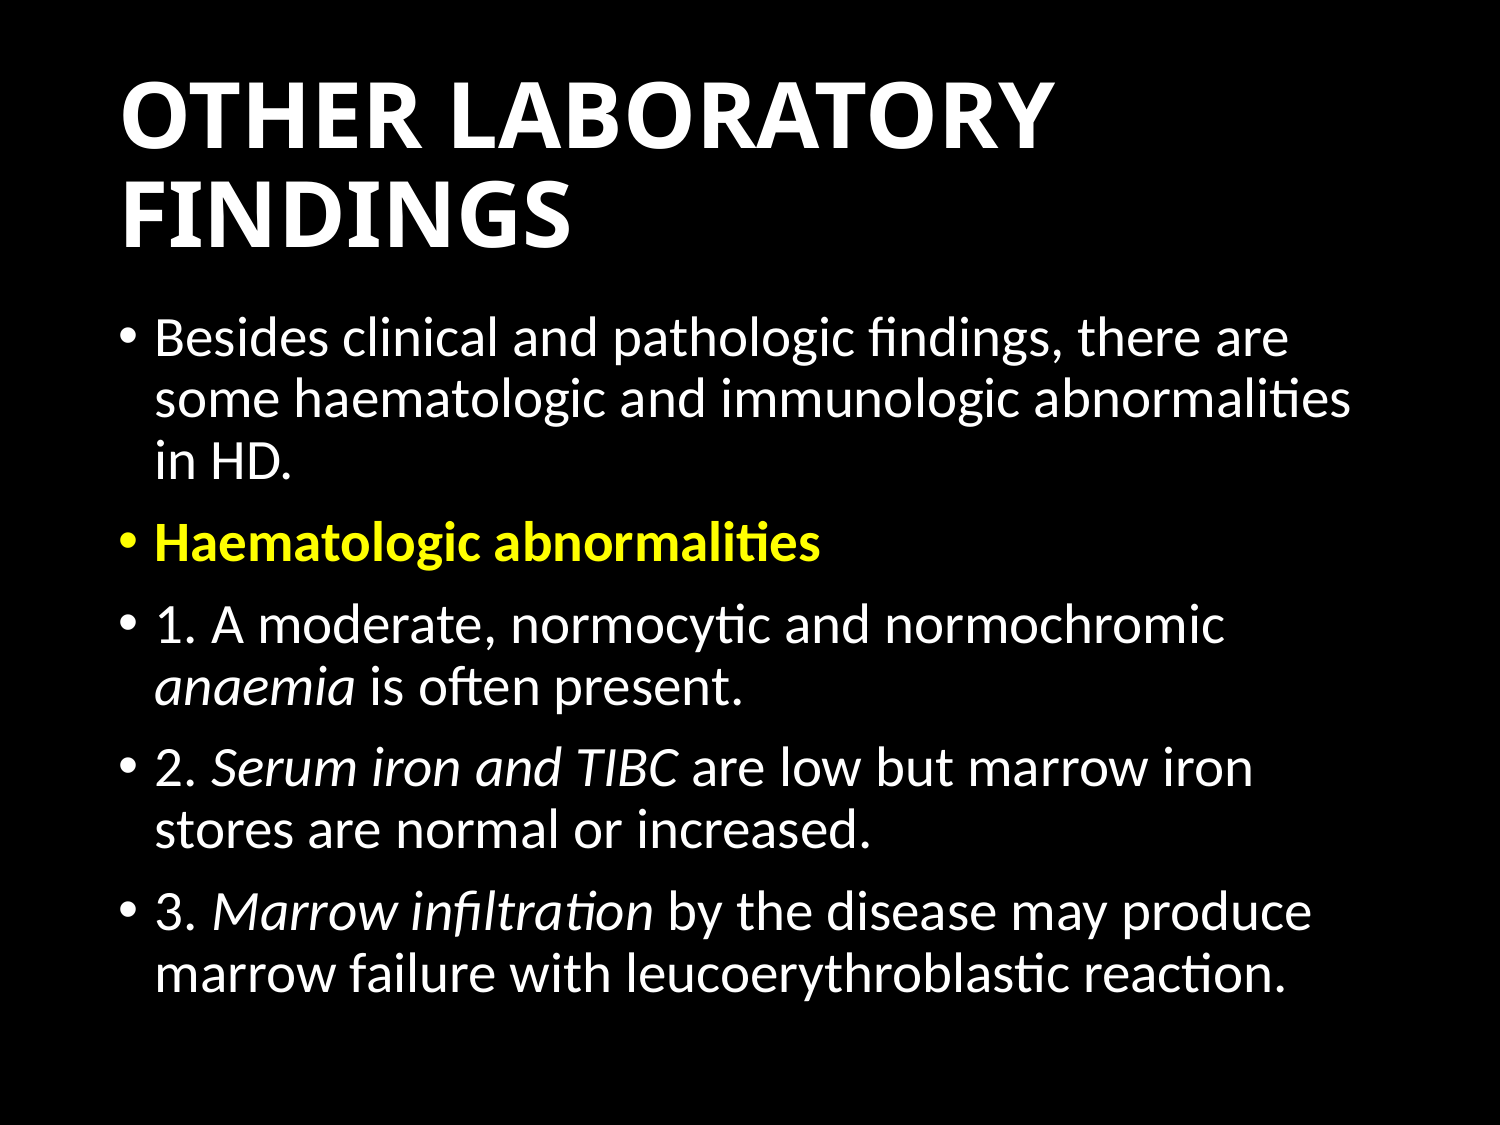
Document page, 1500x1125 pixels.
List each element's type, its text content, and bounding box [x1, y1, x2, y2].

list Besides clinical and pathologic findings, there are some haematologic and immunologic abnormalities in HD. Haematologic abnormalities 1. A moderate, normocytic and normochromic anaemia is often present. 2. Serum iron and TIBC are low but marrow iron stores are normal or increased. 3. Marrow infiltration by the disease may produce marrow failure with leucoerythroblastic reaction. [103, 299, 1397, 1014]
title OTHER LABORATORY FINDINGS [103, 59, 1397, 278]
